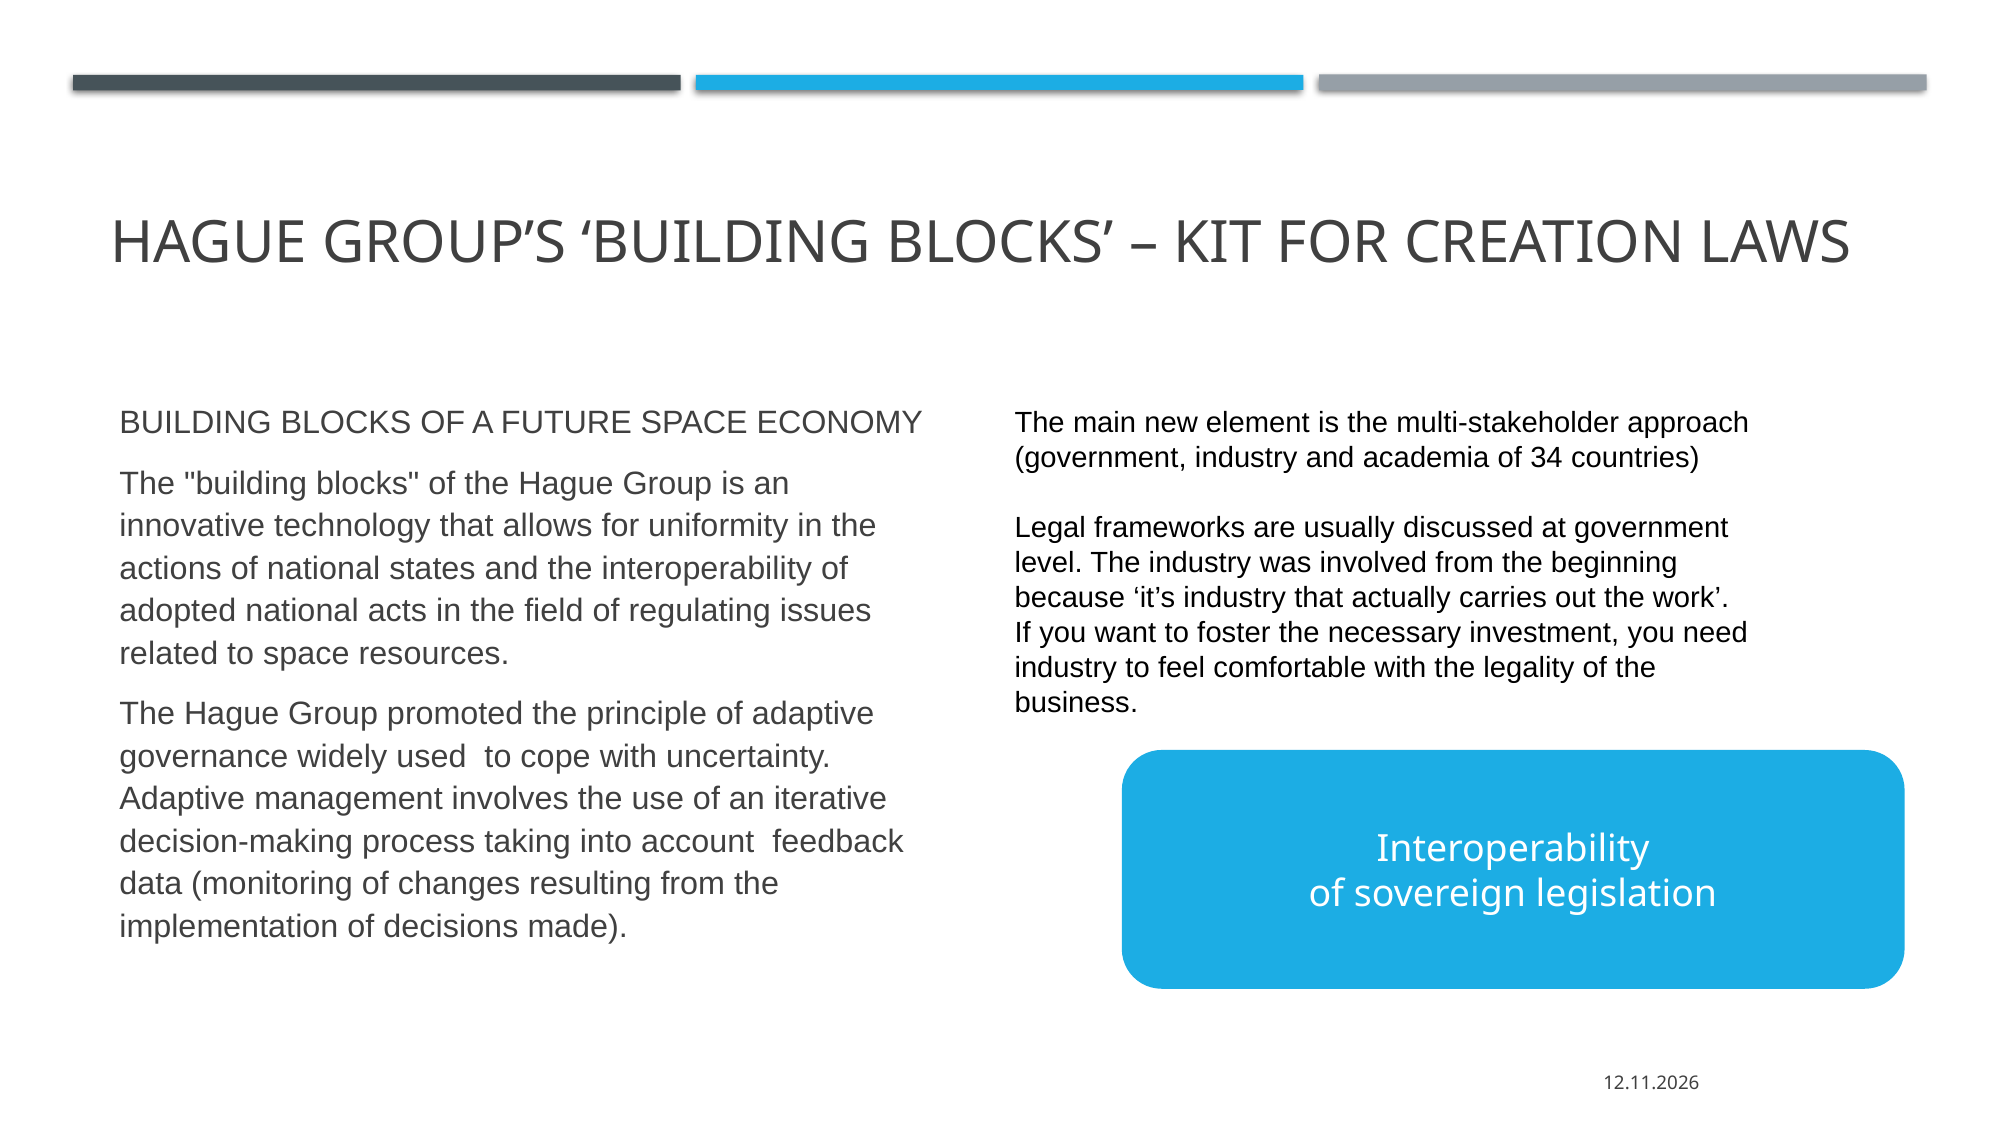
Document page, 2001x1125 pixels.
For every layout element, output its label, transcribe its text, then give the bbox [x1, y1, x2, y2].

text_box The main new element is the multi-stakeholder approach (government, industry and academia of 34 countries) Legal frameworks are usually discussed at government level. The industry was involved from the beginning because ‘it’s industry that actually carries out the work’. If you want to foster the necessary investment, you need industry to feel comfortable with the legality of the business. [999, 396, 1799, 726]
list BUILDING BLOCKS OF A FUTURE SPACE ECONOMY The "building blocks" of the Hague Group is an innovative technology that allows for uniformity in the actions of national states and the interoperability of adopted national acts in the field of regulating issues related to space resources. The Hague Group promoted the principle of adaptive governance widely used to cope with uncertainty. Adaptive management involves the use of an iterative decision-making process taking into account feedback data (monitoring of changes resulting from the implementation of decisions made). [104, 372, 957, 969]
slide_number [1247, 1053, 1715, 1114]
title Hague Group’s ‘Building Blocks’ – KIT for creation laws [95, 119, 1905, 282]
text_box Interoperability of sovereign legislation [1119, 748, 1907, 991]
